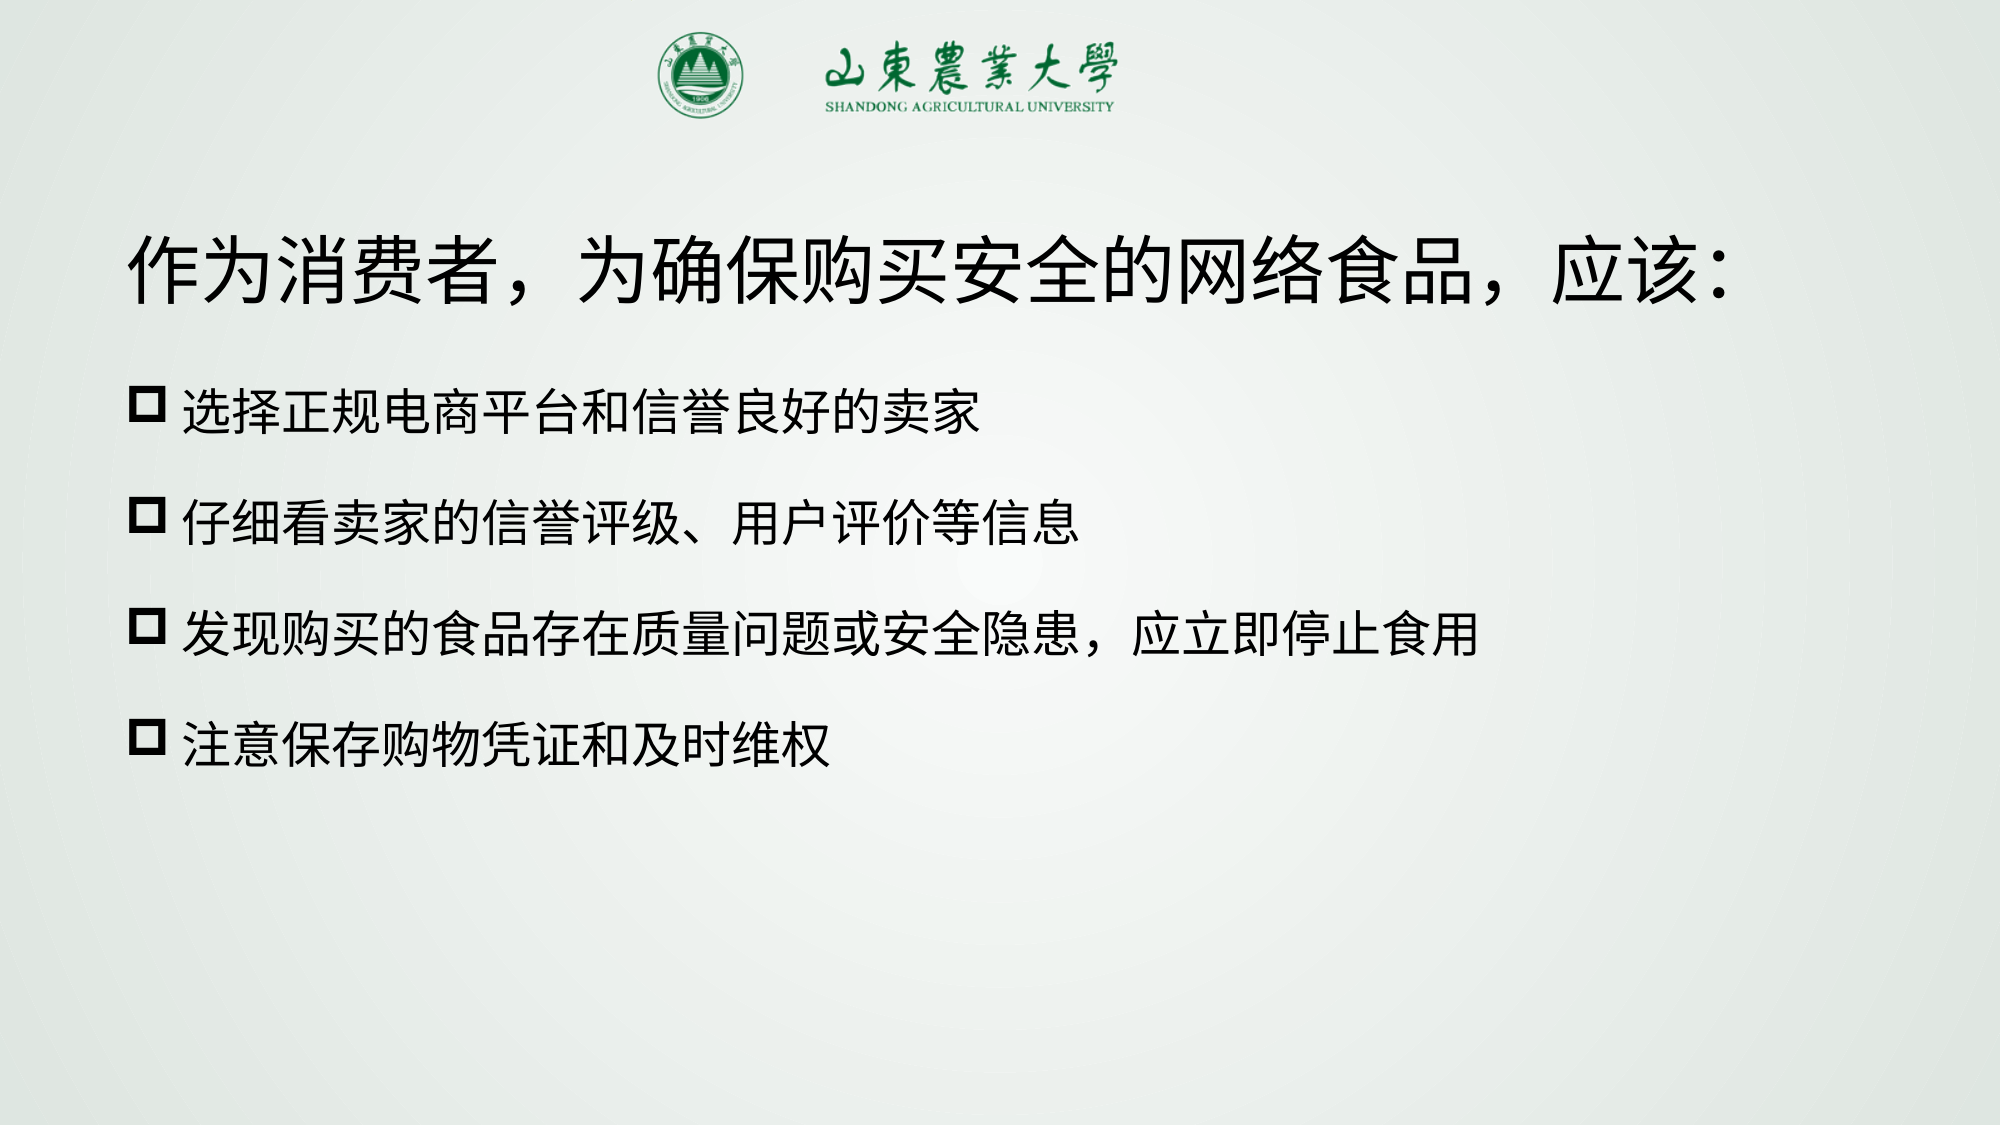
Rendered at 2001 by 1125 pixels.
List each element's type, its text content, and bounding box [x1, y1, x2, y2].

subtitle 选择正规电商平台和信誉良好的卖家 仔细看卖家的信誉评级、用户评价等信息 发现购买的食品存在质量问题或安全隐患，应立即停止食用 注意保存购物凭证和及时维权 [110, 343, 1890, 984]
title 作为消费者，为确保购买安全的网络食品，应该： [110, 150, 1890, 323]
picture [631, 0, 1166, 128]
